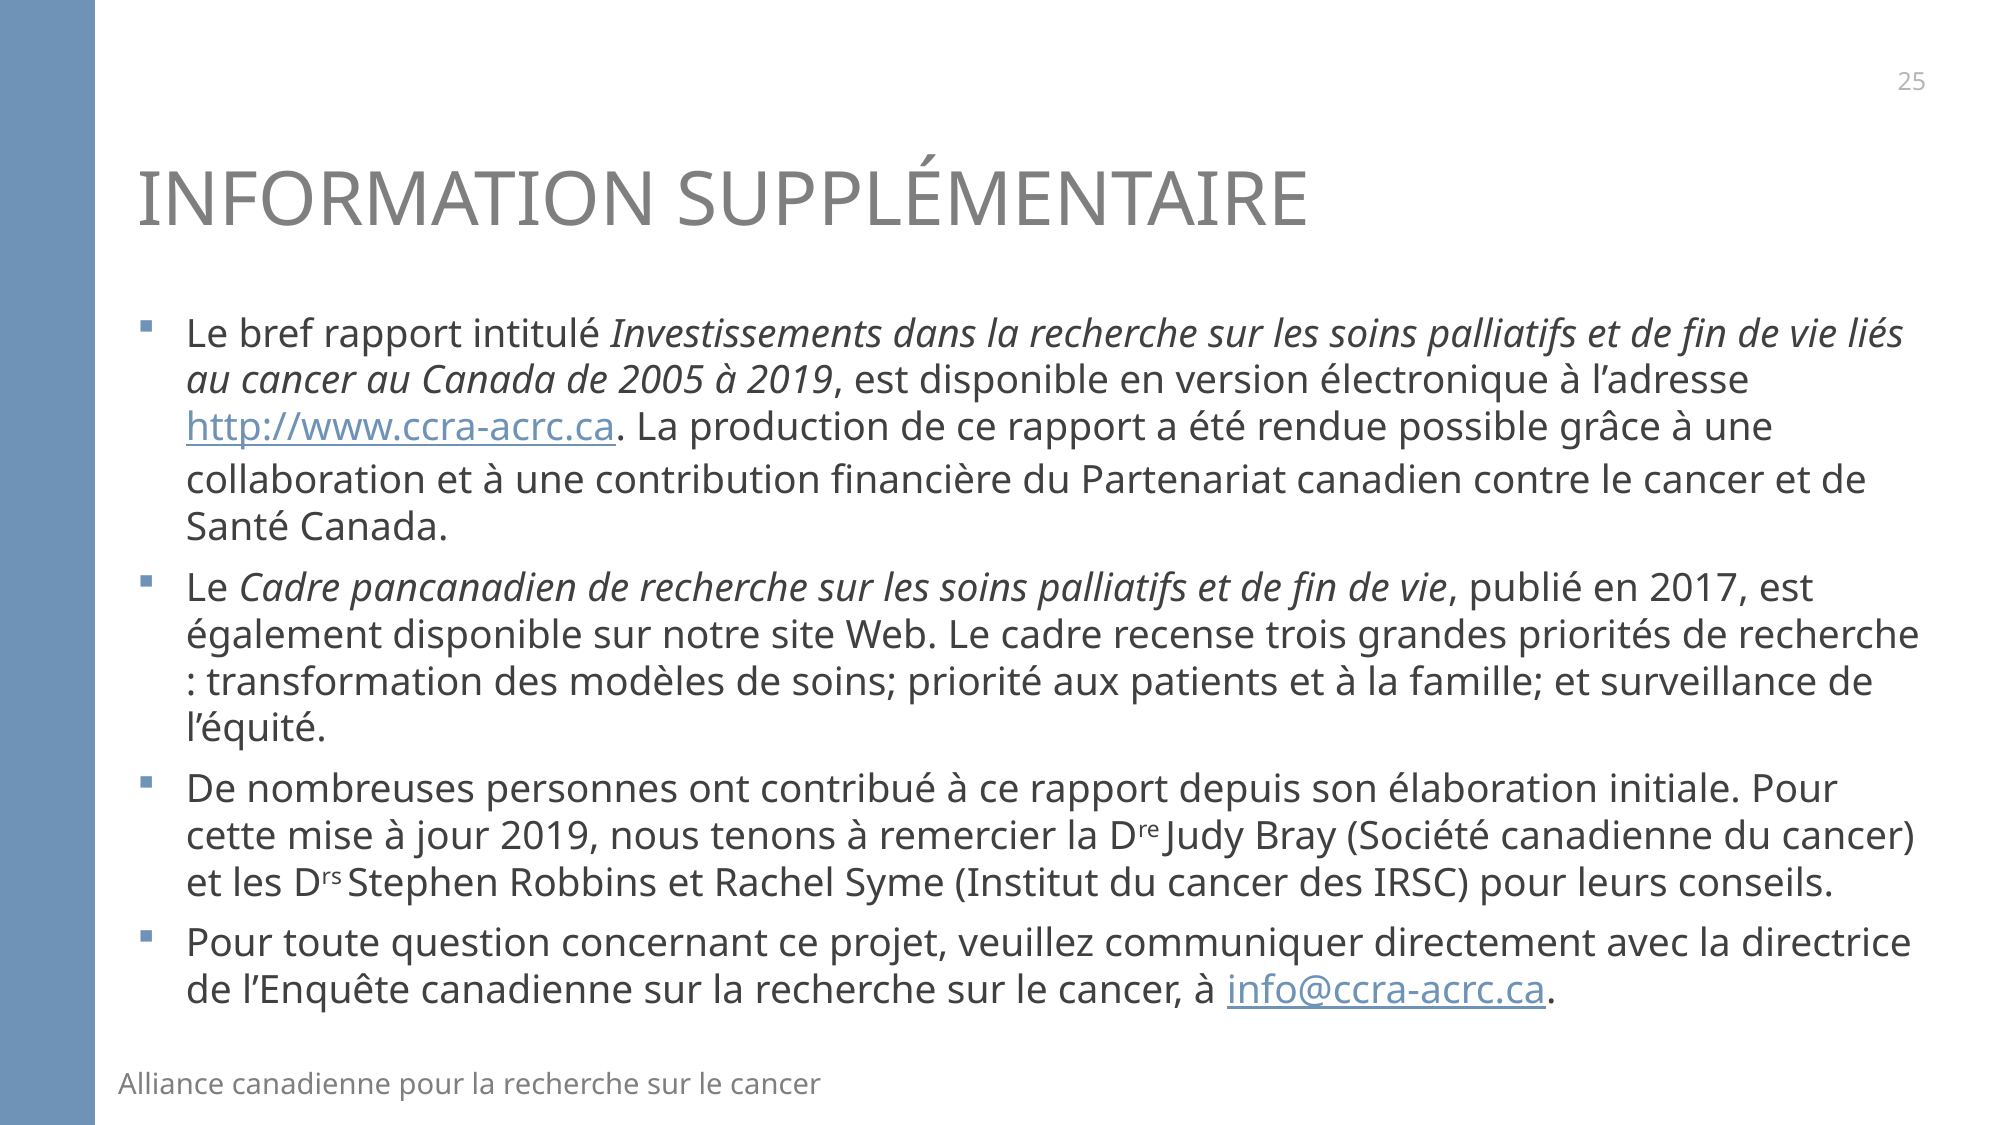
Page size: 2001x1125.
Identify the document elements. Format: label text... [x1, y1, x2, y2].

slide_number 25 [1491, 52, 1942, 113]
list Le bref rapport intitulé Investissements dans la recherche sur les soins palliatifs et de fin de vie liés au cancer au Canada de 2005 à 2019, est disponible en version électronique à l’adresse http://www.ccra-acrc.ca. La production de ce rapport a été rendue possible grâce à une collaboration et à une contribution financière du Partenariat canadien contre le cancer et de Santé Canada. Le Cadre pancanadien de recherche sur les soins palliatifs et de fin de vie, publié en 2017, est également disponible sur notre site Web. Le cadre recense trois grandes priorités de recherche : transformation des modèles de soins; priorité aux patients et à la famille; et surveillance de l’équité. De nombreuses personnes ont contribué à ce rapport depuis son élaboration initiale. Pour cette mise à jour 2019, nous tenons à remercier la Dre Judy Bray (Société canadienne du cancer) et les Drs Stephen Robbins et Rachel Syme (Institut du cancer des IRSC) pour leurs conseils. Pour toute question concernant ce projet, veuillez communiquer directement avec la directrice de l’Enquête canadienne sur la recherche sur le cancer, à info@ccra-acrc.ca. [122, 300, 1942, 1047]
title Information supplémentaire [122, 112, 1938, 290]
